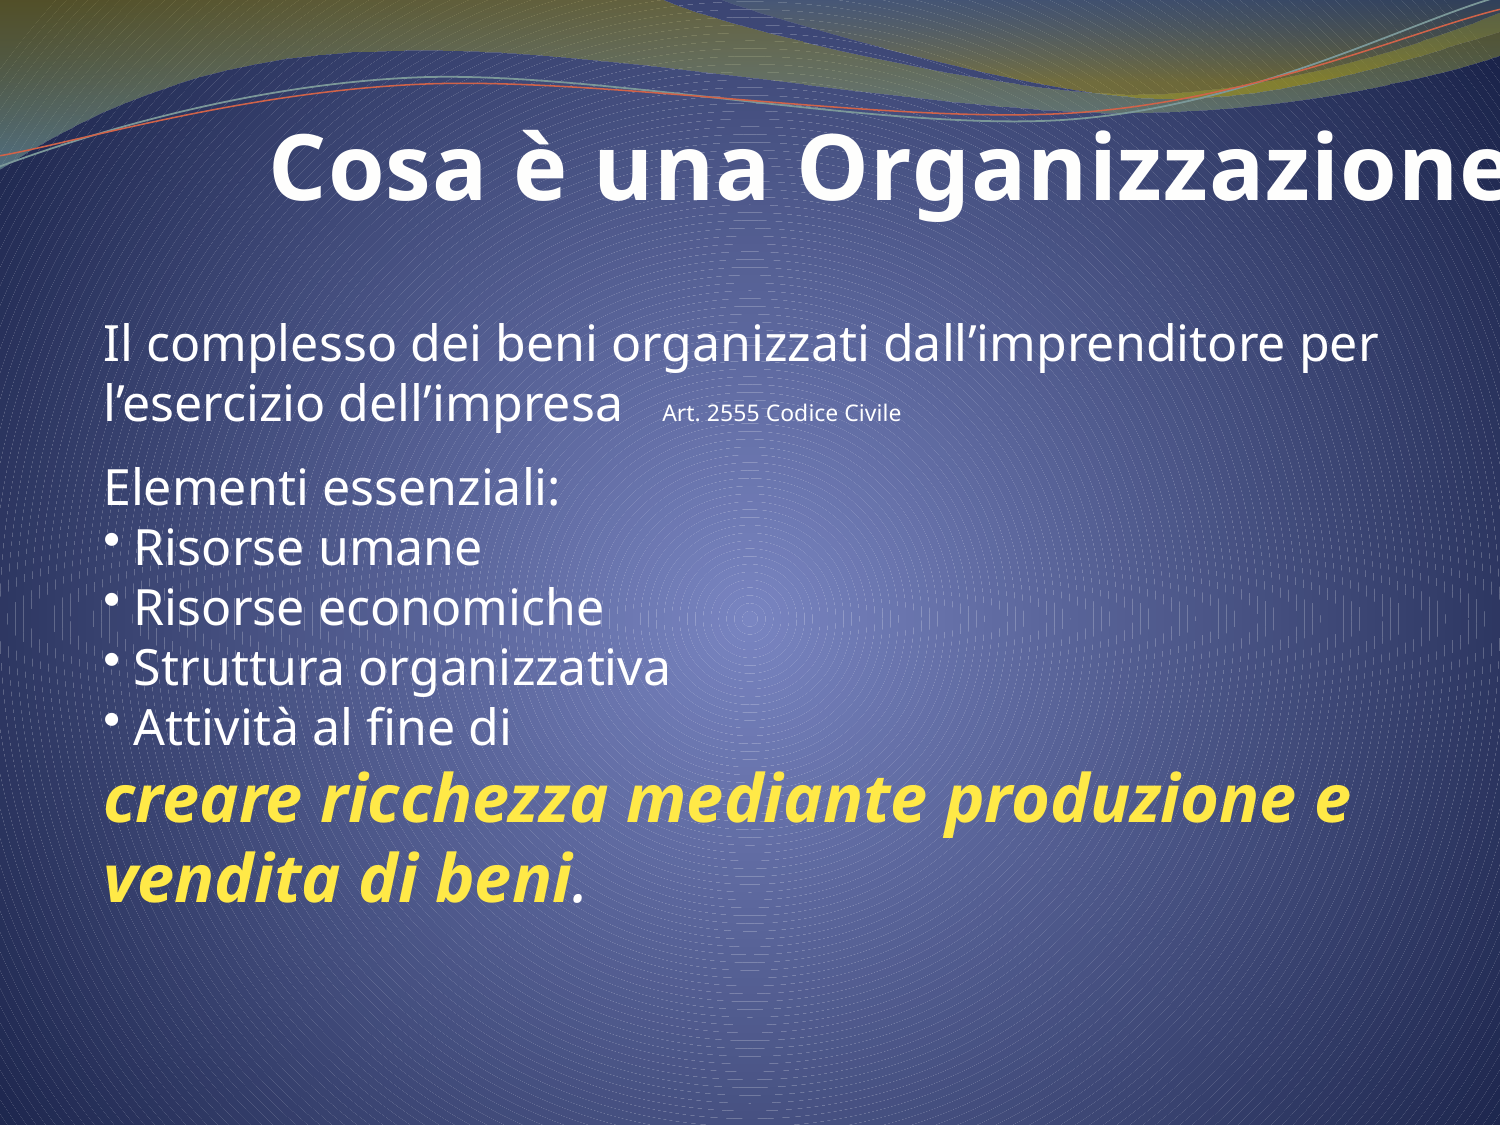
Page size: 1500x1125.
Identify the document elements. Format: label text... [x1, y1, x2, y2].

text_box Il complesso dei beni organizzati dall’imprenditore per l’esercizio dell’impresa Art. 2555 Codice Civile Elementi essenziali: Risorse umane Risorse economiche Struttura organizzativa Attività al fine di creare ricchezza mediante produzione e vendita di beni. [88, 243, 1436, 924]
text_box Cosa è una Organizzazione? [253, 101, 1500, 227]
